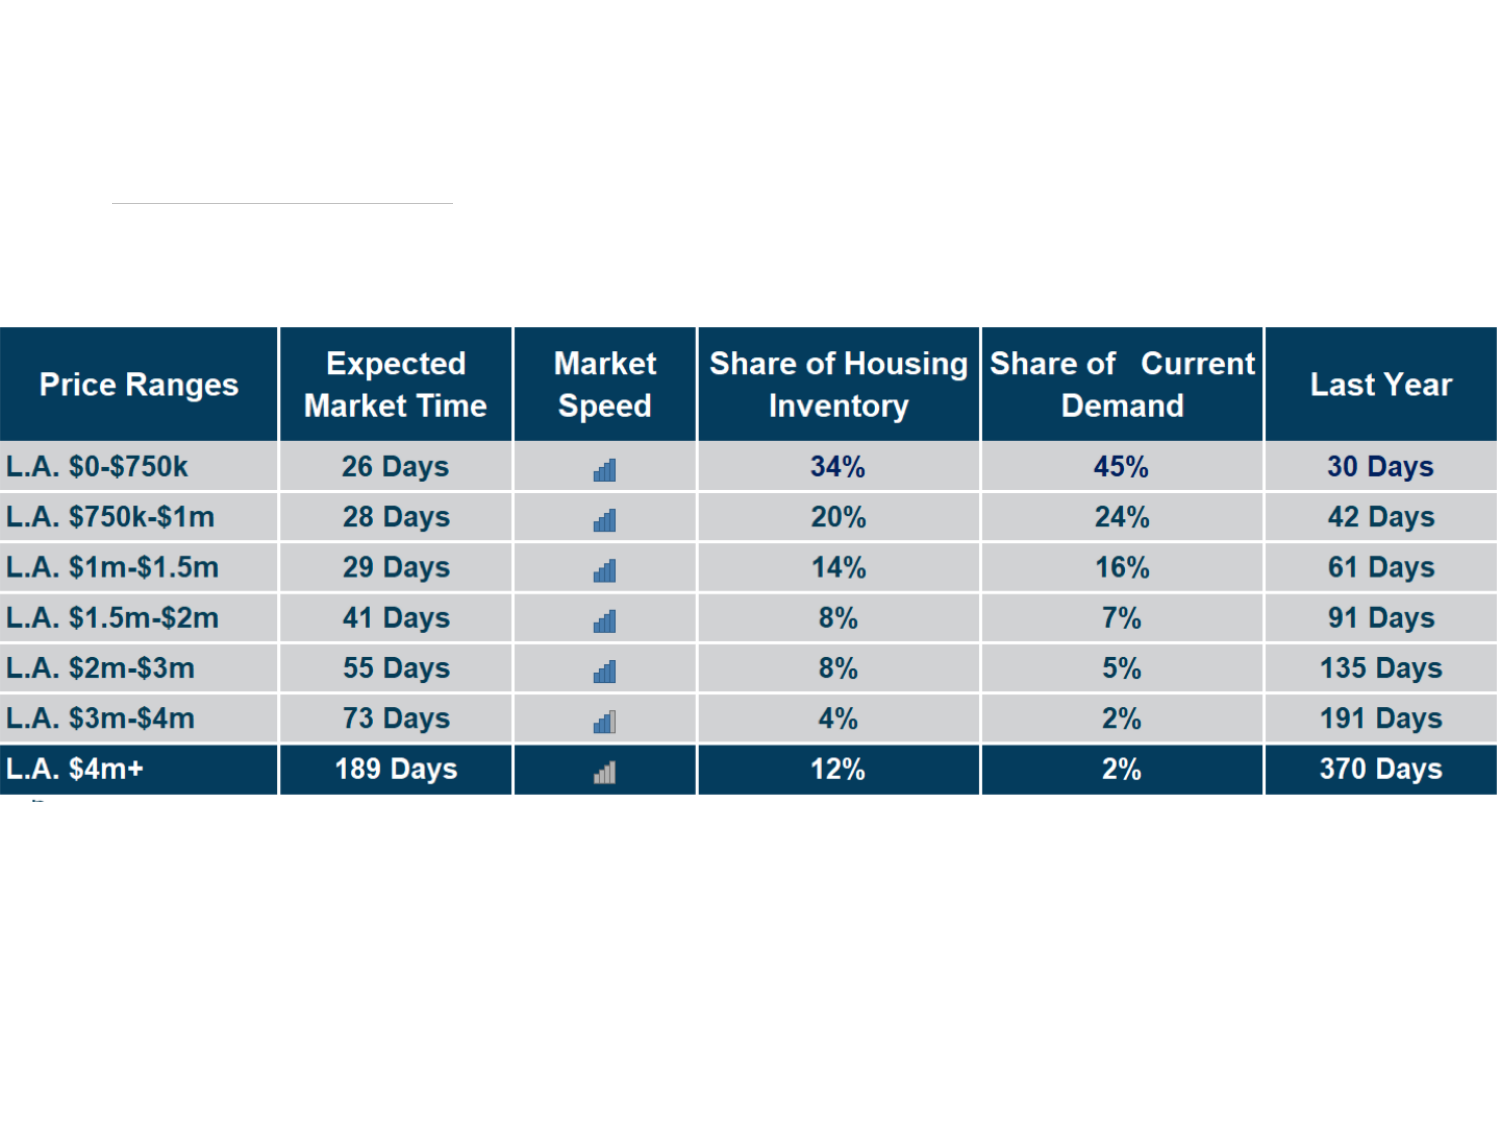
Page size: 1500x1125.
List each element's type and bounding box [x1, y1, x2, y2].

picture [0, 322, 1500, 803]
